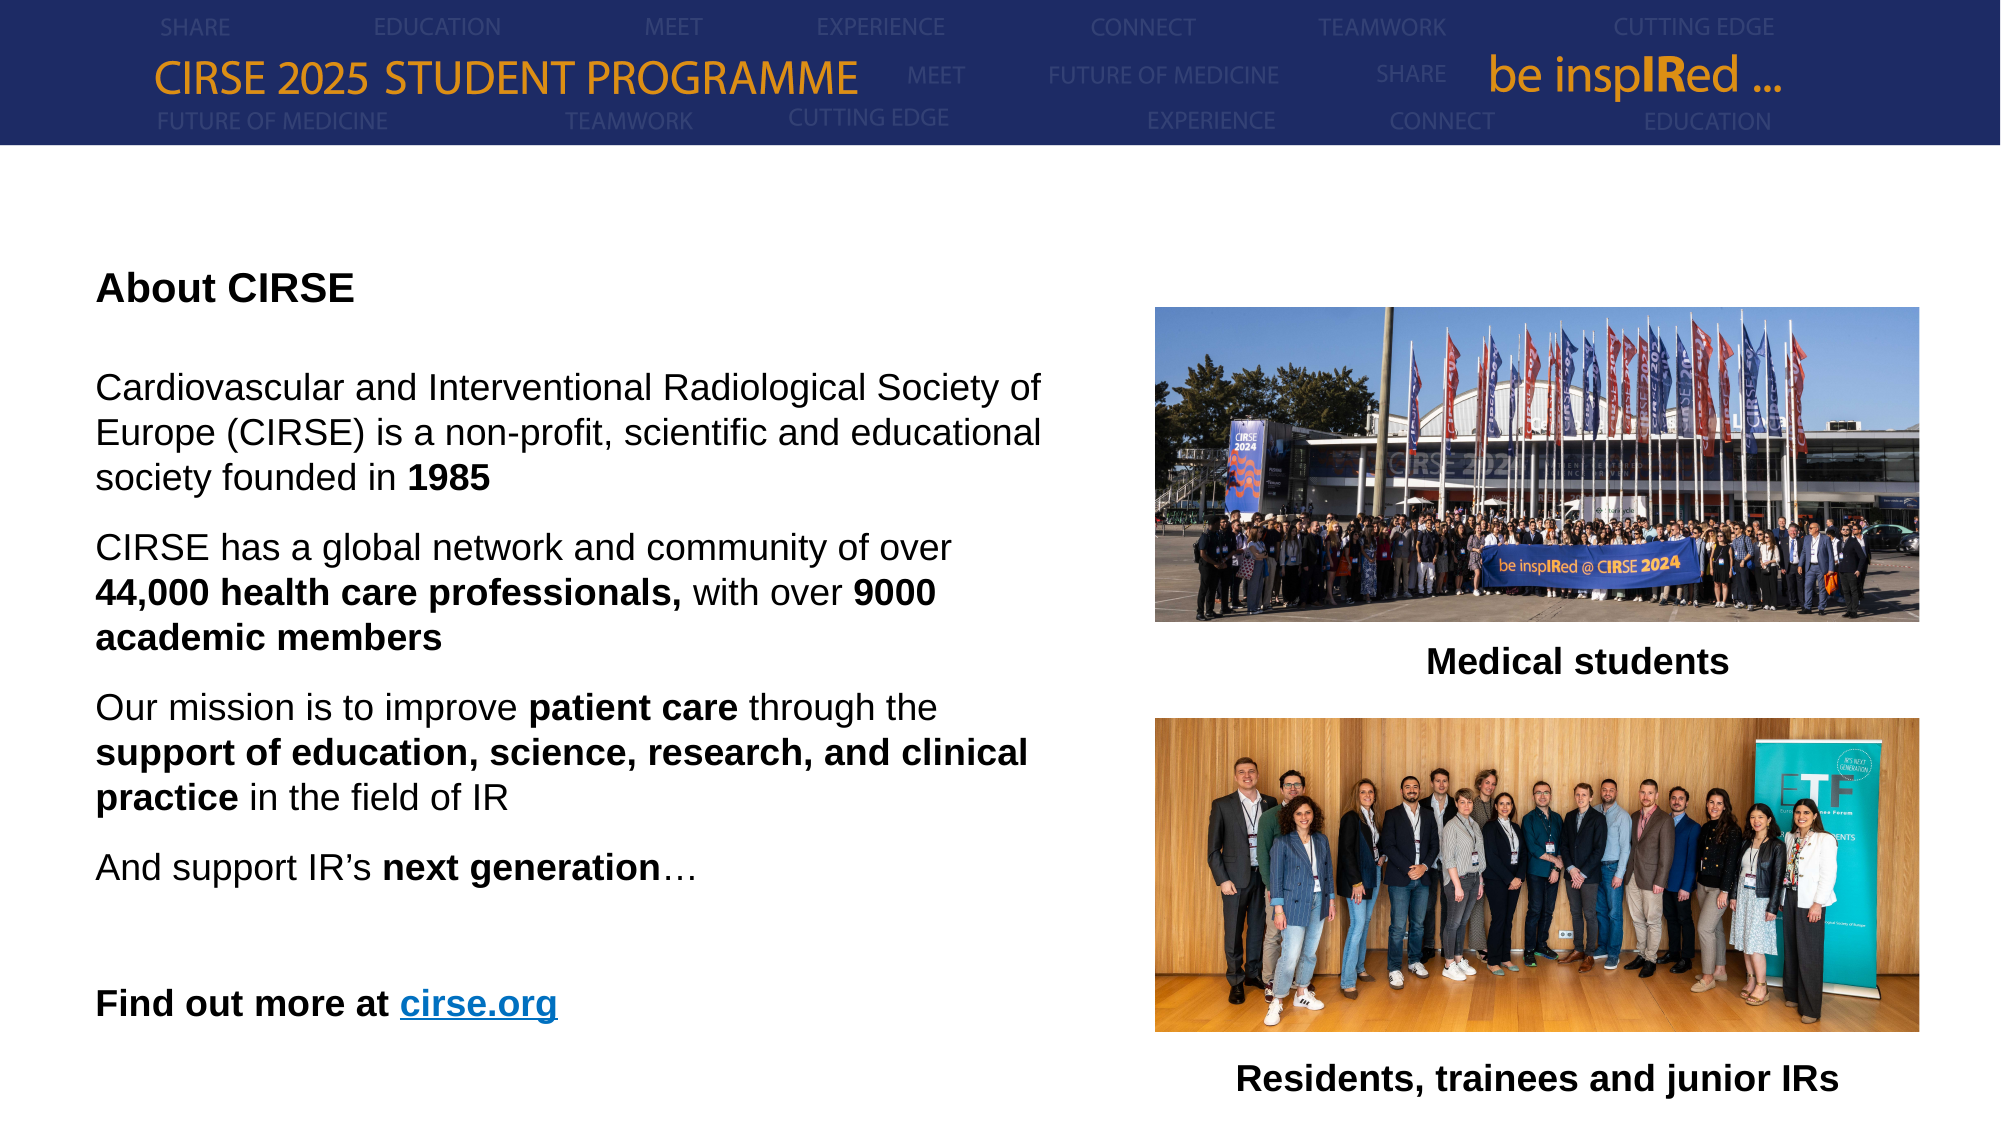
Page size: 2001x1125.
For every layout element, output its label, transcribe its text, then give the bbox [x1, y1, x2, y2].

picture [0, 0, 2001, 1125]
text_box About CIRSE Cardiovascular and Interventional Radiological Society of Europe (CIRSE) is a non-profit, scientific and educational society founded in 1985 CIRSE has a global network and community of over 44,000 health care professionals, with over 9000 academic members Our mission is to improve patient care through the support of education, science, research, and clinical practice in the field of IR And support IR’s next generation… [80, 253, 1089, 955]
text_box Residents, trainees and junior IRs [1156, 1046, 1920, 1107]
text_box Find out more at cirse.org [80, 971, 674, 1031]
text_box Medical students [1404, 629, 1752, 690]
